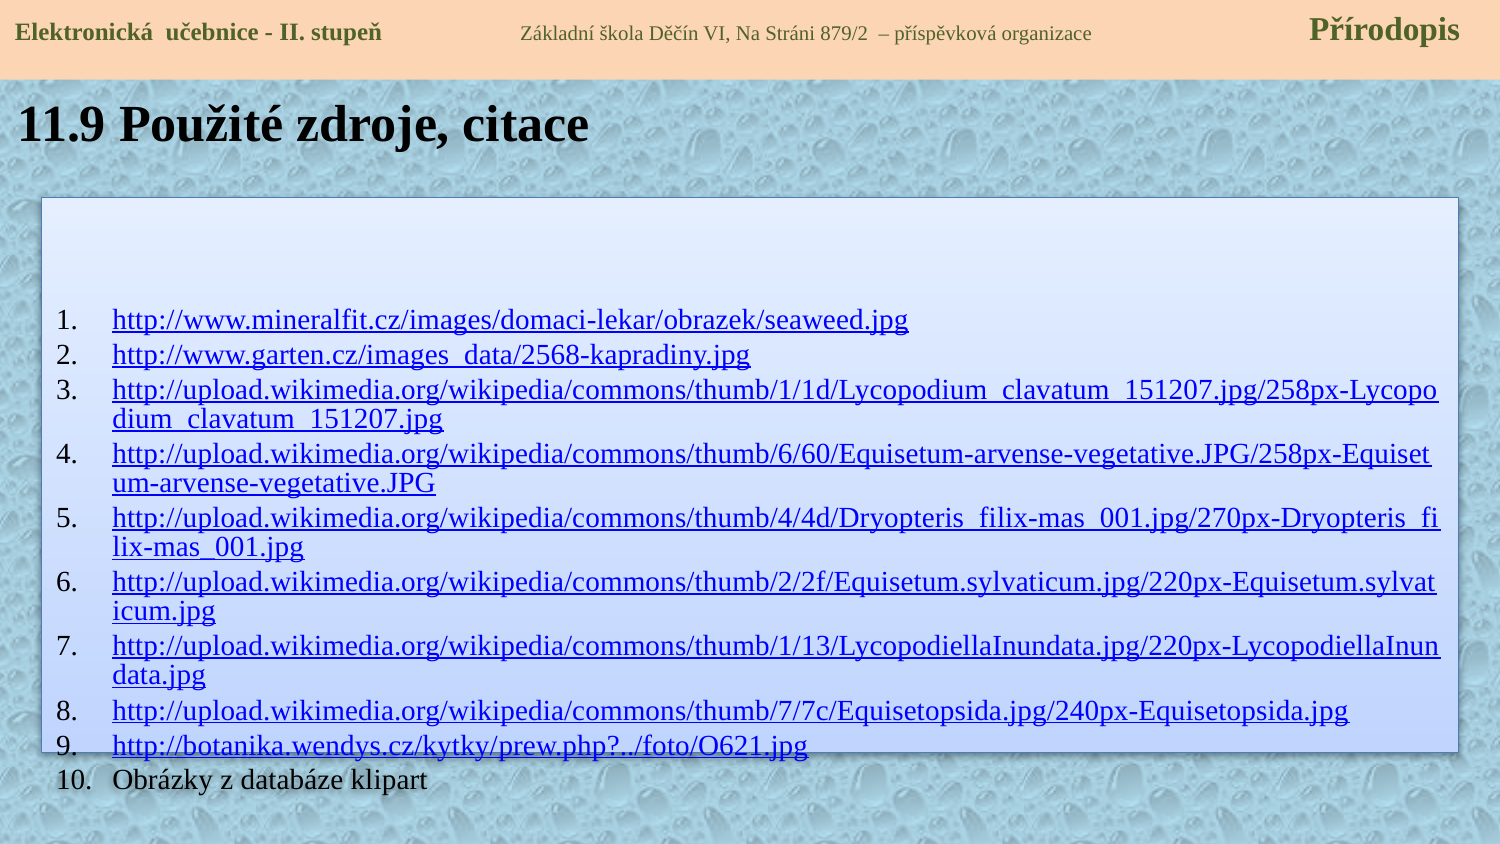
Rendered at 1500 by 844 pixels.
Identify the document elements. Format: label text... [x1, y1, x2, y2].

text_box http://www.mineralfit.cz/images/domaci-lekar/obrazek/seaweed.jpg http://www.garten.cz/images_data/2568-kapradiny.jpg http://upload.wikimedia.org/wikipedia/commons/thumb/1/1d/Lycopodium_clavatum_151207.jpg/258px-Lycopodium_clavatum_151207.jpg http://upload.wikimedia.org/wikipedia/commons/thumb/6/60/Equisetum-arvense-vegetative.JPG/258px-Equisetum-arvense-vegetative.JPG http://upload.wikimedia.org/wikipedia/commons/thumb/4/4d/Dryopteris_filix-mas_001.jpg/270px-Dryopteris_filix-mas_001.jpg http://upload.wikimedia.org/wikipedia/commons/thumb/2/2f/Equisetum.sylvaticum.jpg/220px-Equisetum.sylvaticum.jpg http://upload.wikimedia.org/wikipedia/commons/thumb/1/13/LycopodiellaInundata.jpg/220px-LycopodiellaInundata.jpg http://upload.wikimedia.org/wikipedia/commons/thumb/7/7c/Equisetopsida.jpg/240px-Equisetopsida.jpg http://botanika.wendys.cz/kytky/prew.php?../foto/O621.jpg Obrázky z databáze klipart [41, 197, 1459, 753]
text_box 11.9 Použité zdroje, citace [3, 81, 680, 180]
text_box Elektronická učebnice - II. stupeň Základní škola Děčín VI, Na Stráni 879/2 – příspěvková organizace Přírodopis [0, 0, 1500, 80]
